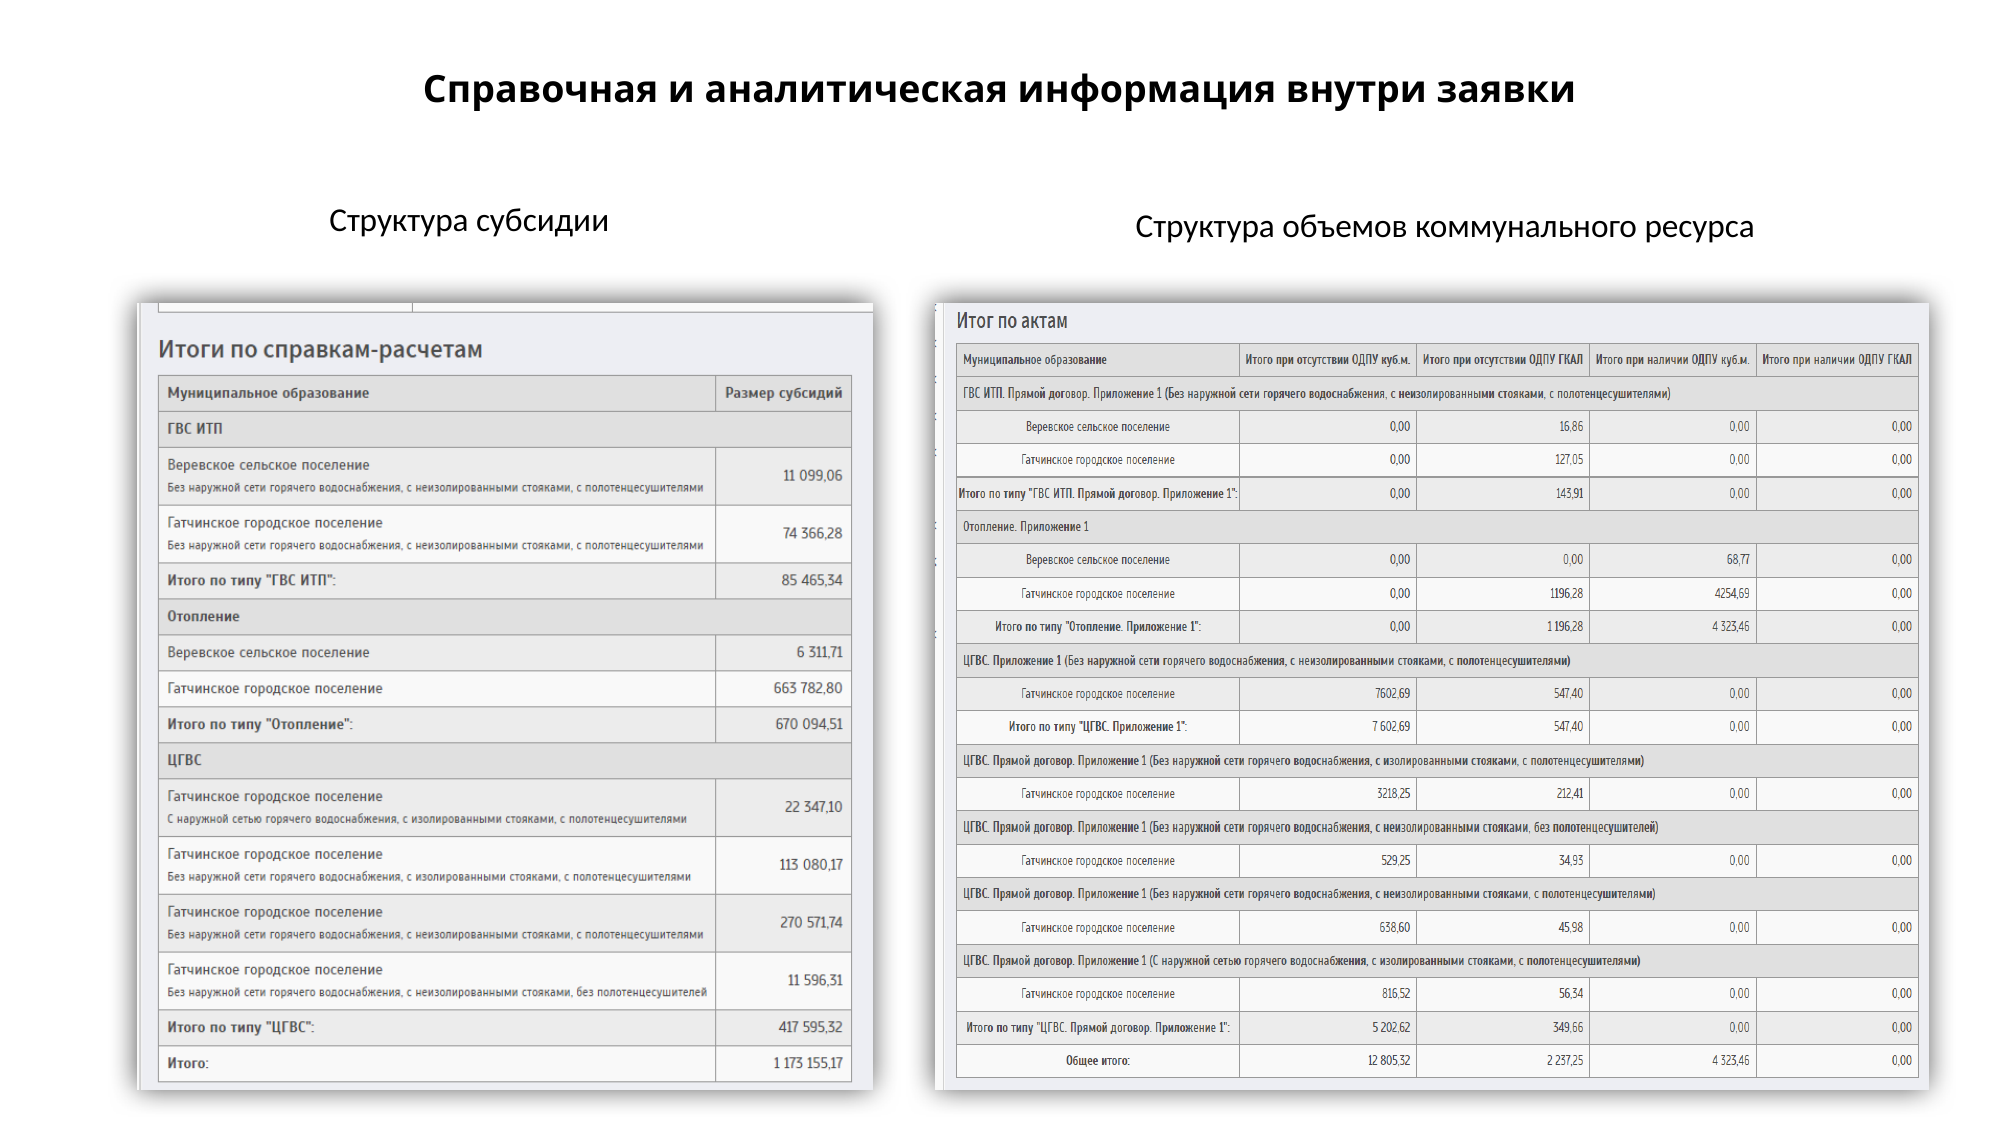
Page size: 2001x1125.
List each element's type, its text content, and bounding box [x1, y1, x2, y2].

picture [935, 303, 1929, 1090]
text_box Структура субсидии [285, 190, 654, 246]
picture [137, 303, 873, 1090]
title Справочная и аналитическая информация внутри заявки [137, 59, 1863, 122]
text_box Структура объемов коммунального ресурса [1028, 196, 1863, 251]
